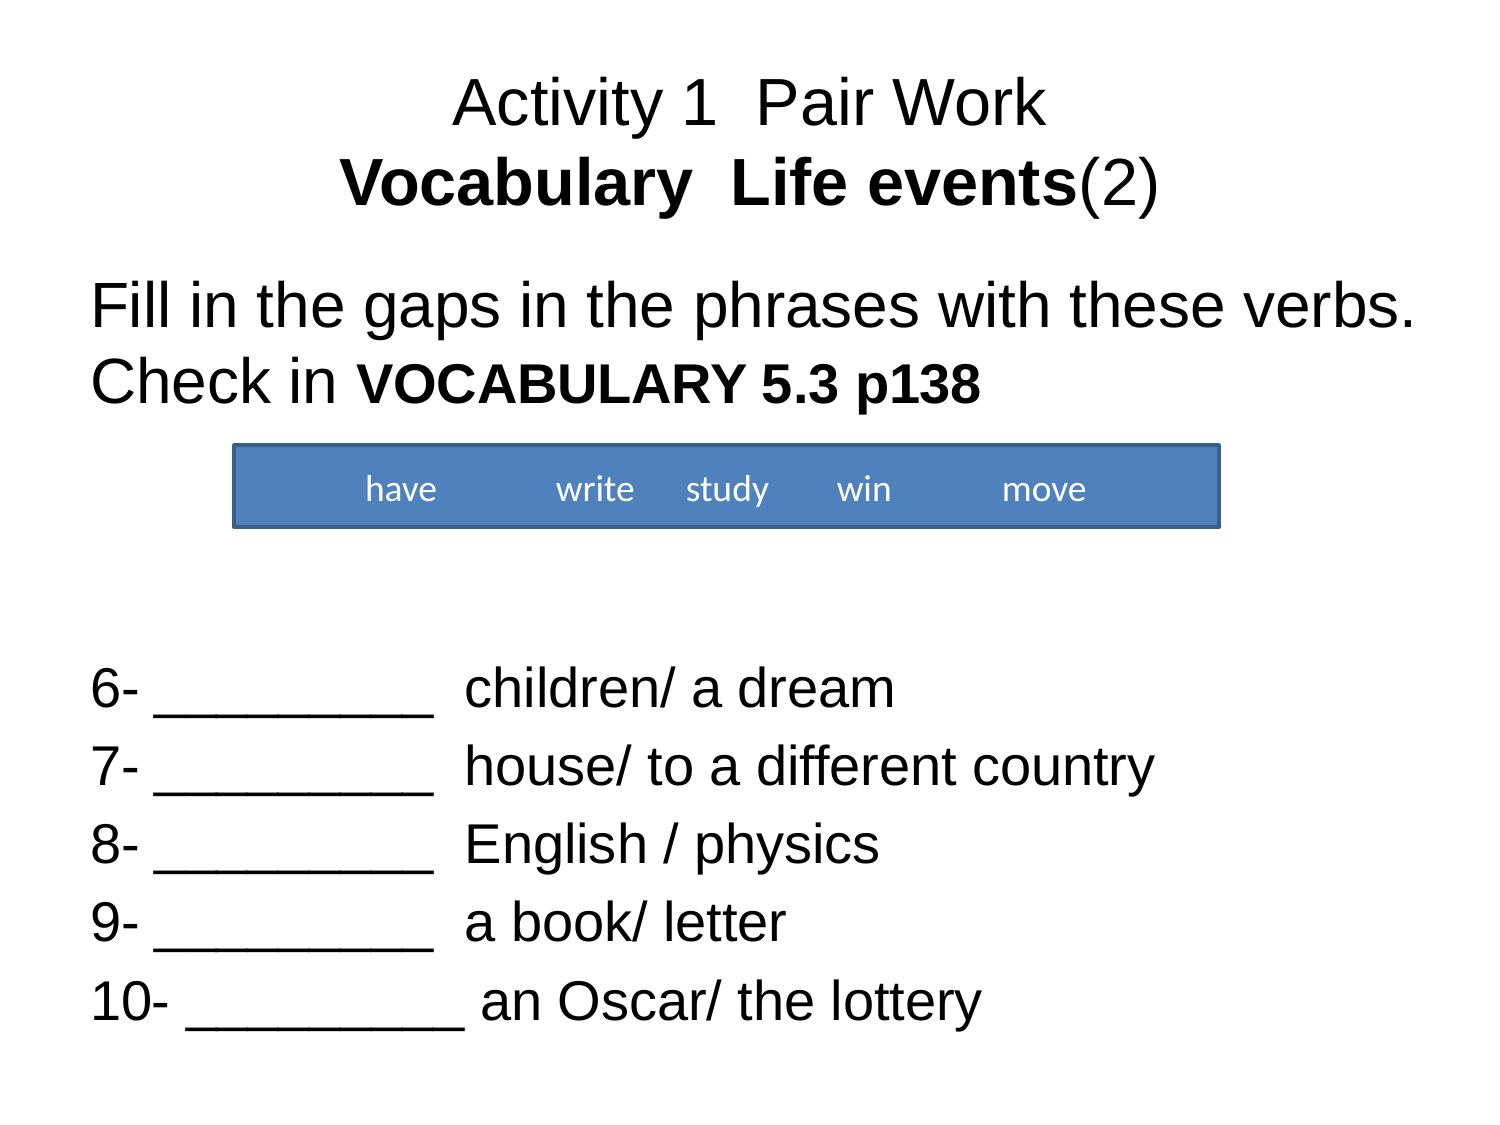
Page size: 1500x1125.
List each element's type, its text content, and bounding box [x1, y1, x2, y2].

title Activity 1 Pair Work Vocabulary Life events(2) [75, 45, 1425, 233]
text_box have write study win move [232, 443, 1221, 529]
list Fill in the gaps in the phrases with these verbs. Check in VOCABULARY 5.3 p138 6- _________ children/ a dream 7- _________ house/ to a different country 8- _________ English / physics 9- _________ a book/ letter 10- _________ an Oscar/ the lottery [75, 255, 1459, 1106]
